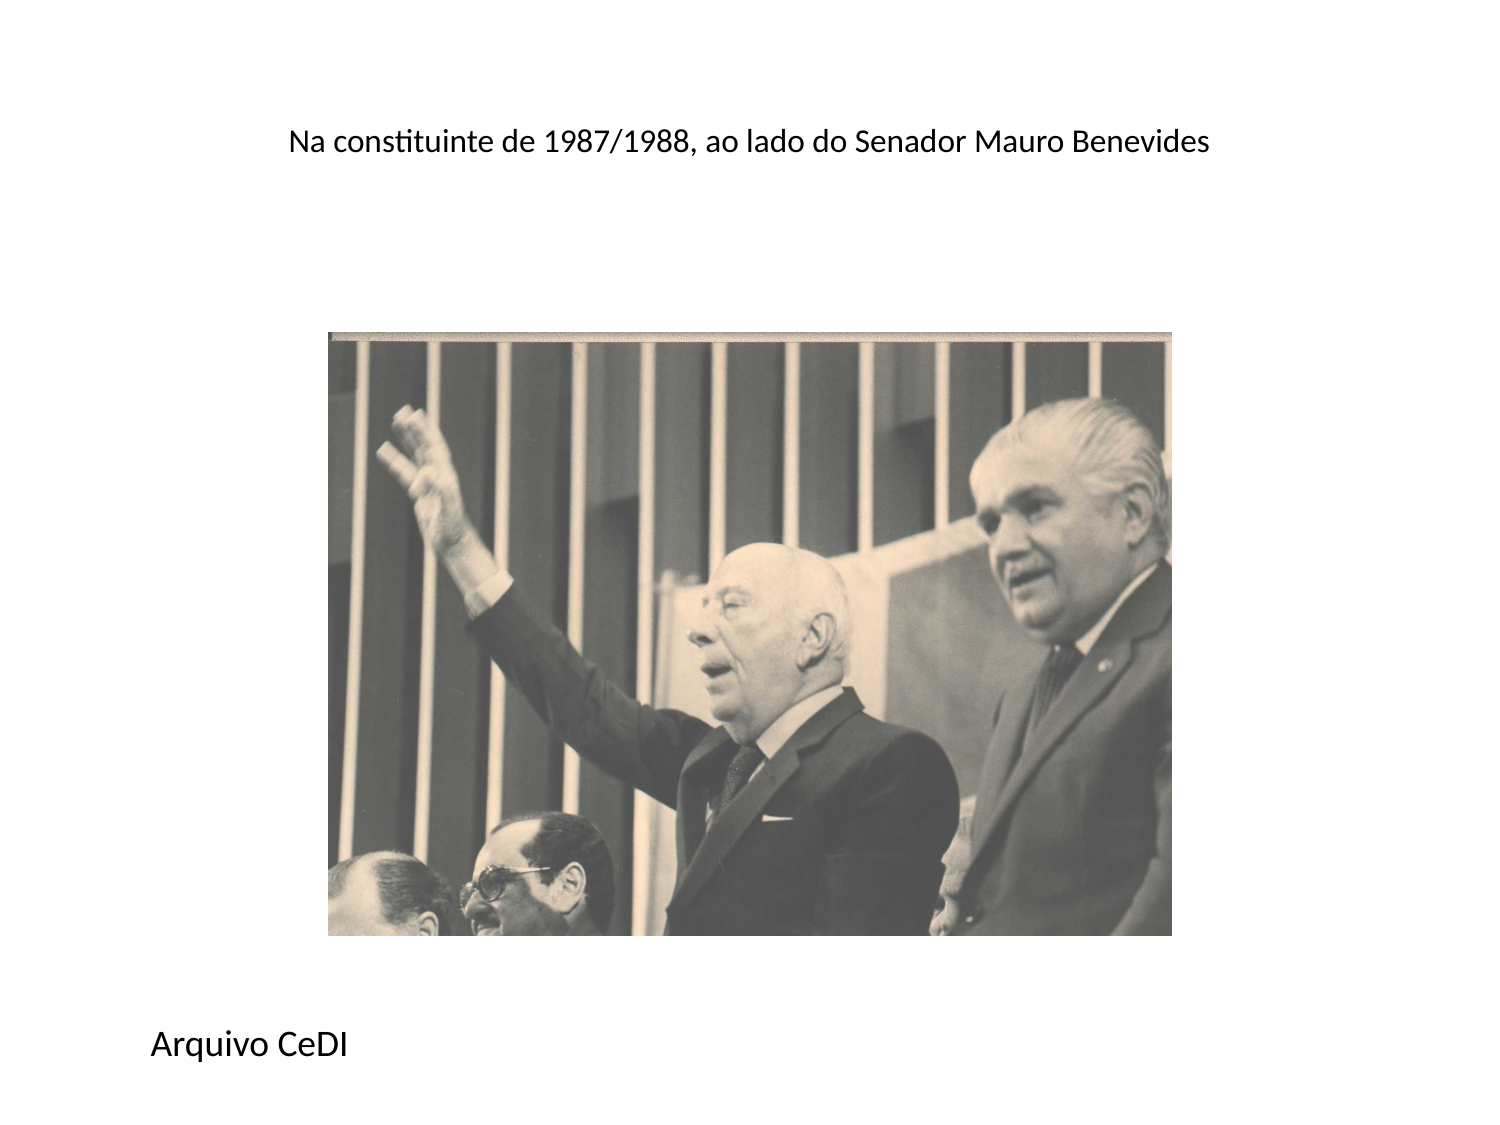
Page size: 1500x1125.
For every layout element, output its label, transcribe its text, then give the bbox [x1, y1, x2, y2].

text_box Arquivo CeDI [135, 1011, 408, 1072]
title Na constituinte de 1987/1988, ao lado do Senador Mauro Benevides [75, 45, 1425, 233]
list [327, 331, 1172, 936]
